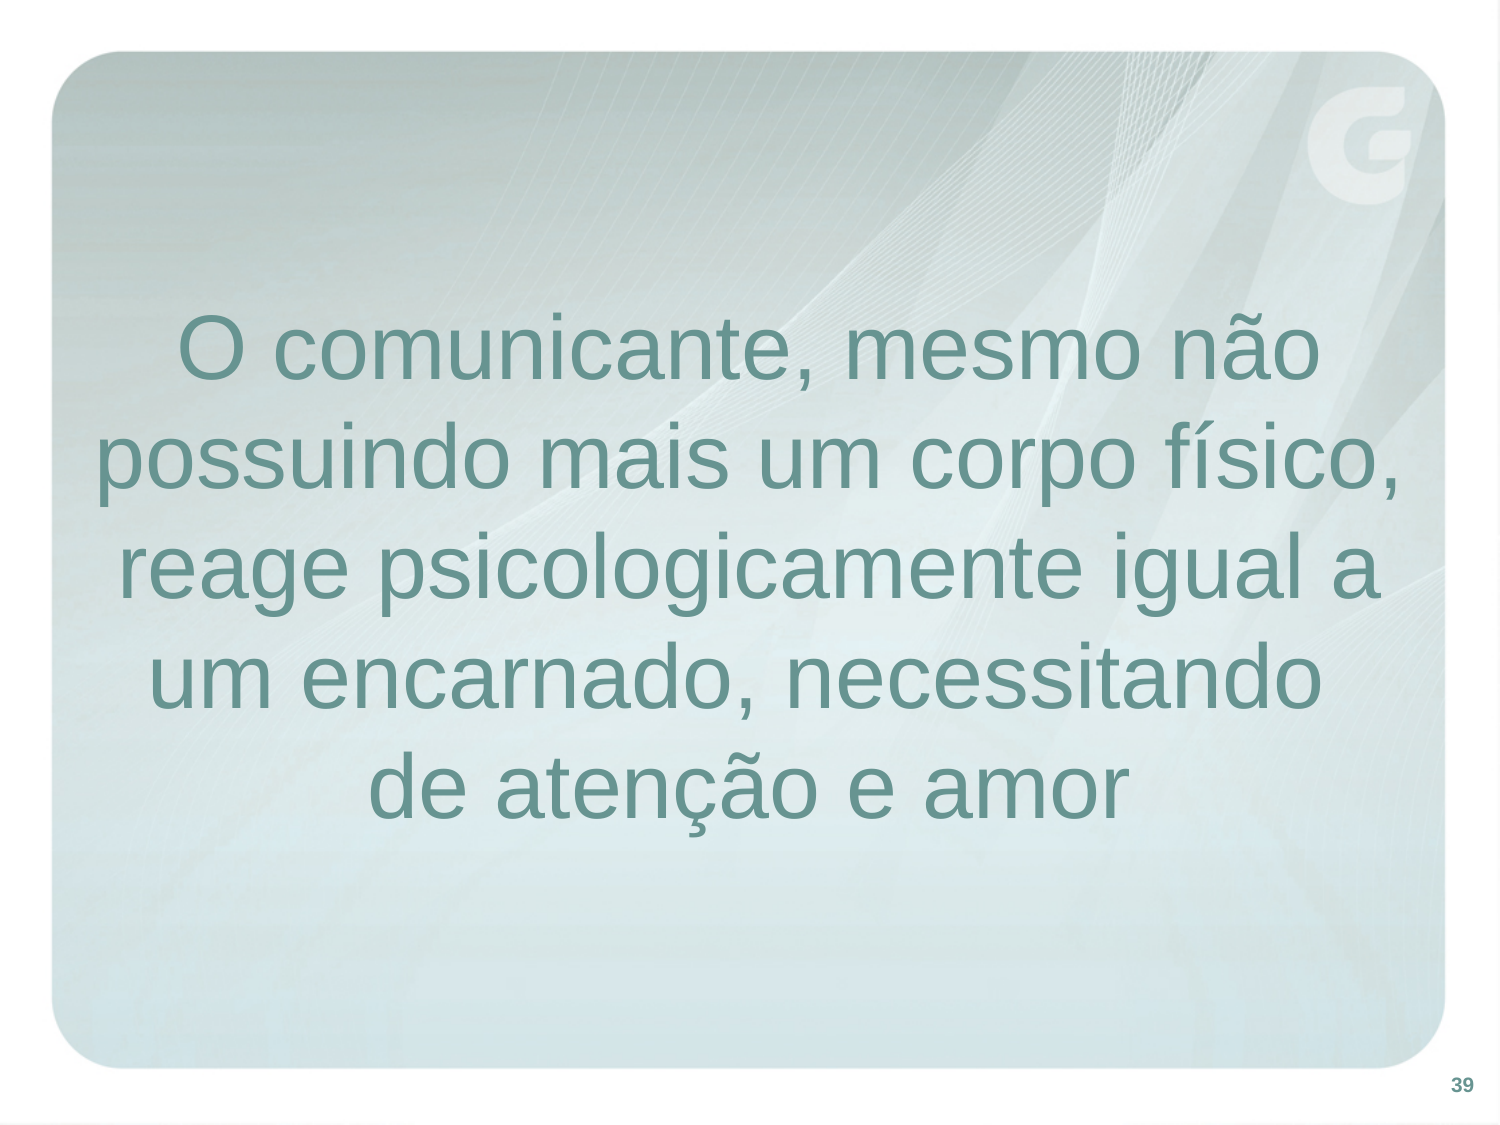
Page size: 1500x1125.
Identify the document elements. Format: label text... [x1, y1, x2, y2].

text_box 39 [1132, 1063, 1483, 1103]
title O comunicante, mesmo não possuindo mais um corpo físico, reage psicologicamente igual a um encarnado, necessitando de atenção e amor [84, 242, 1416, 882]
picture [0, 0, 1500, 1125]
